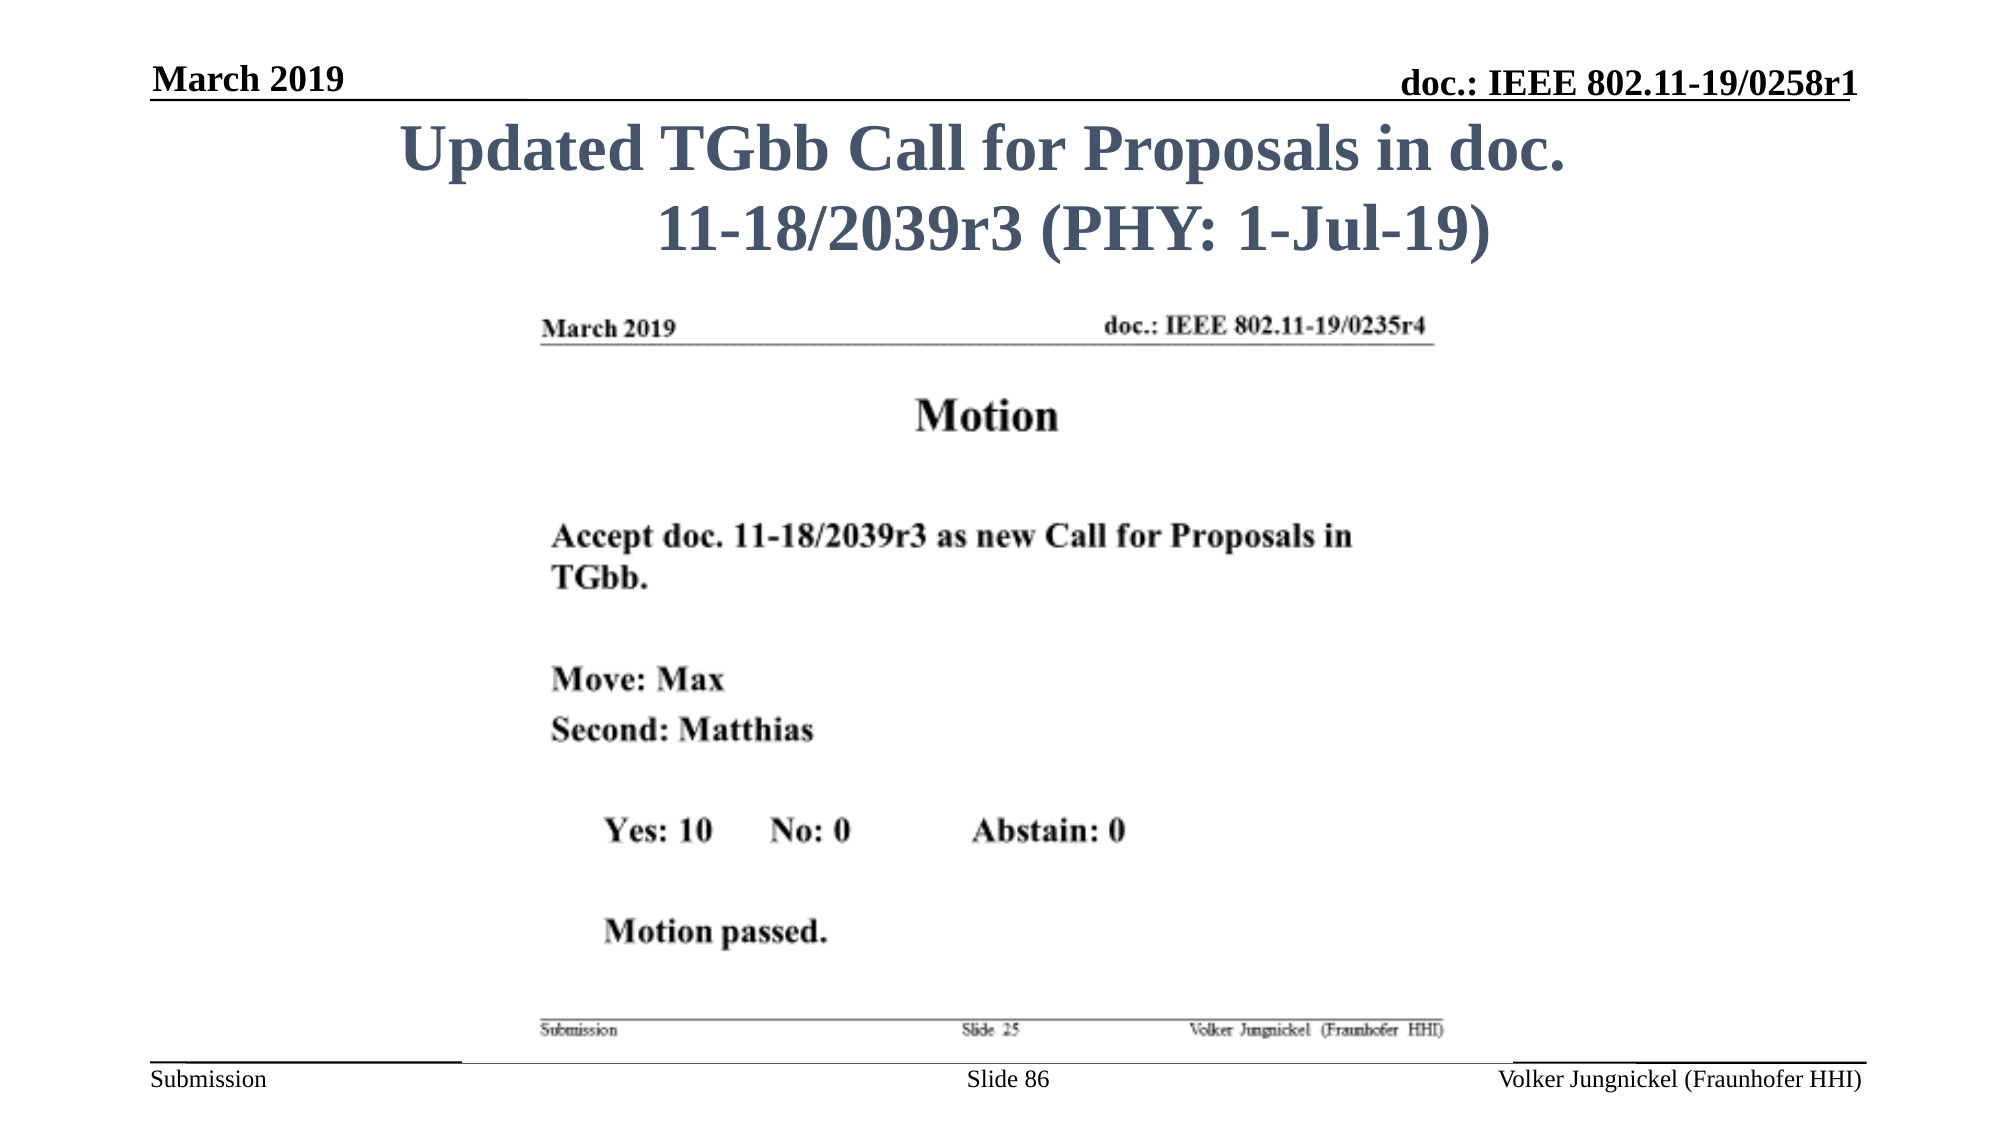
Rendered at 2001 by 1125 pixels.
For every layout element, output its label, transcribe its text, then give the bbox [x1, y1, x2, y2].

slide_number Slide 86 [950, 1072, 1067, 1123]
picture [462, 274, 1513, 1063]
text_box Updated TGbb Call for Proposals in doc. 11-18/2039r3 (PHY: 1-Jul-19) [362, 96, 1638, 272]
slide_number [152, 54, 563, 100]
footer Volker Jungnickel (Fraunhofer HHI) [1424, 1061, 1863, 1088]
